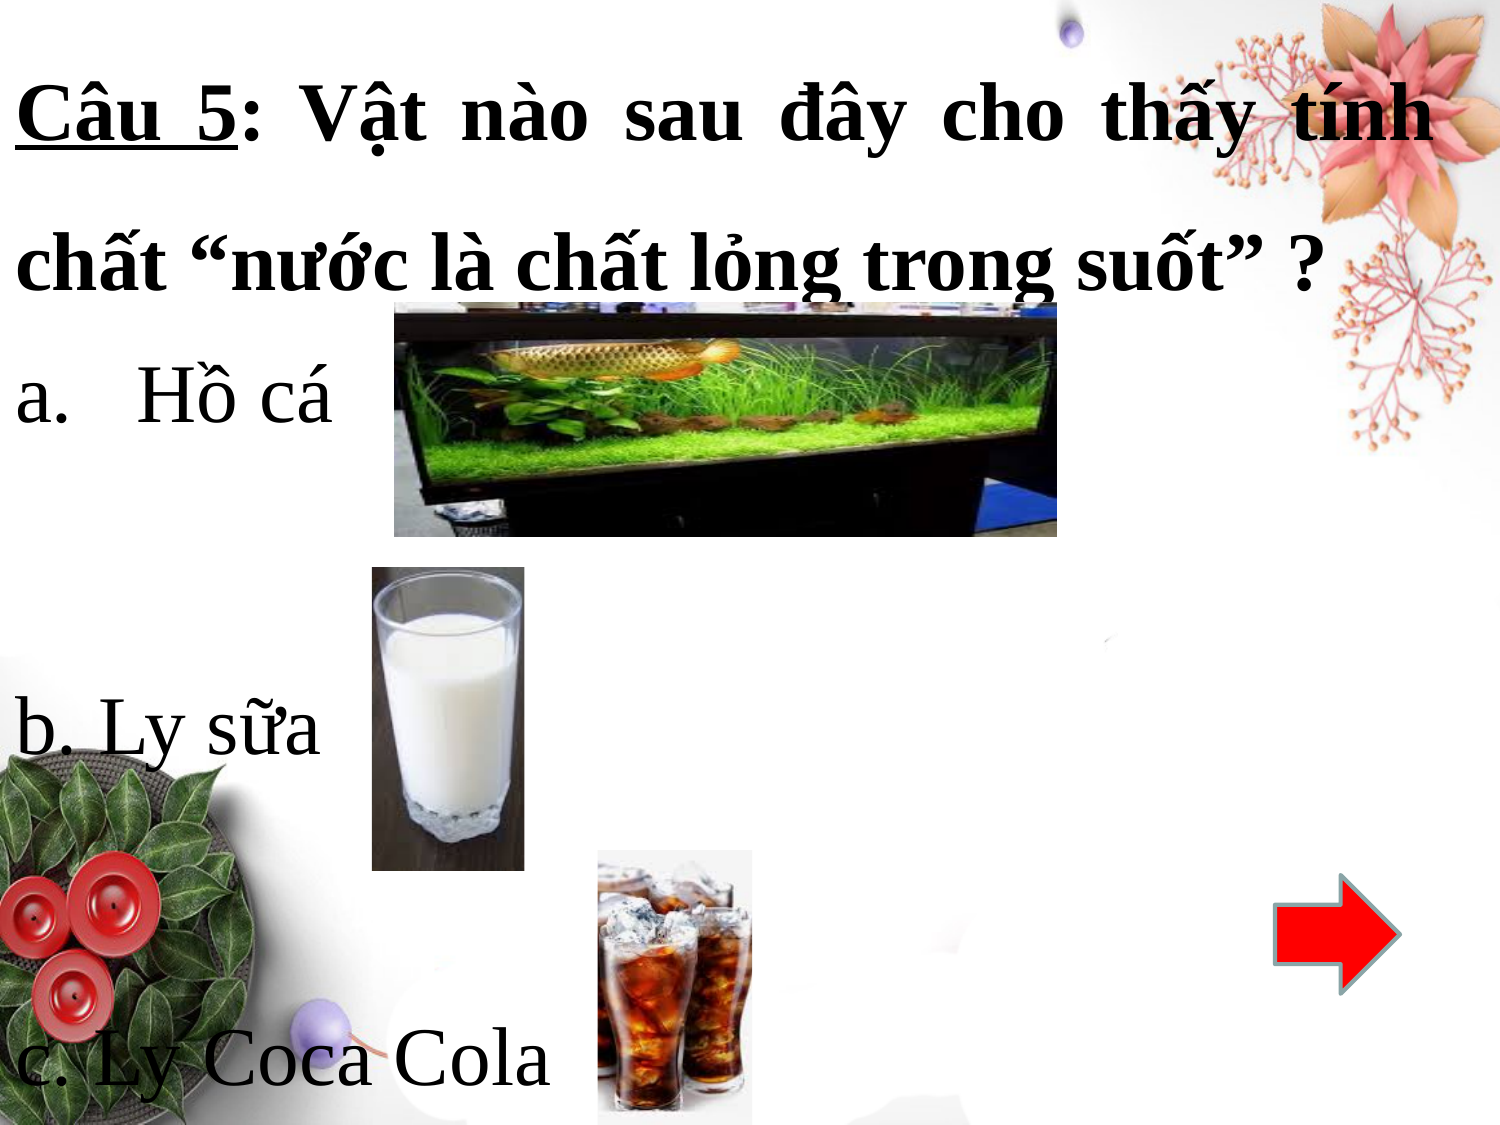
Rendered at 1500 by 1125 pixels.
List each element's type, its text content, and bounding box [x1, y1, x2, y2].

text_box Câu 5: Vật nào sau đây cho thấy tính chất “nước là chất lỏng trong suốt” ? [0, 0, 1451, 315]
picture [371, 566, 525, 871]
text_box Hồ cá b. Ly sữa c. Ly Coca Cola [0, 282, 851, 1110]
text_box [1272, 873, 1403, 996]
picture [0, 0, 1500, 1125]
